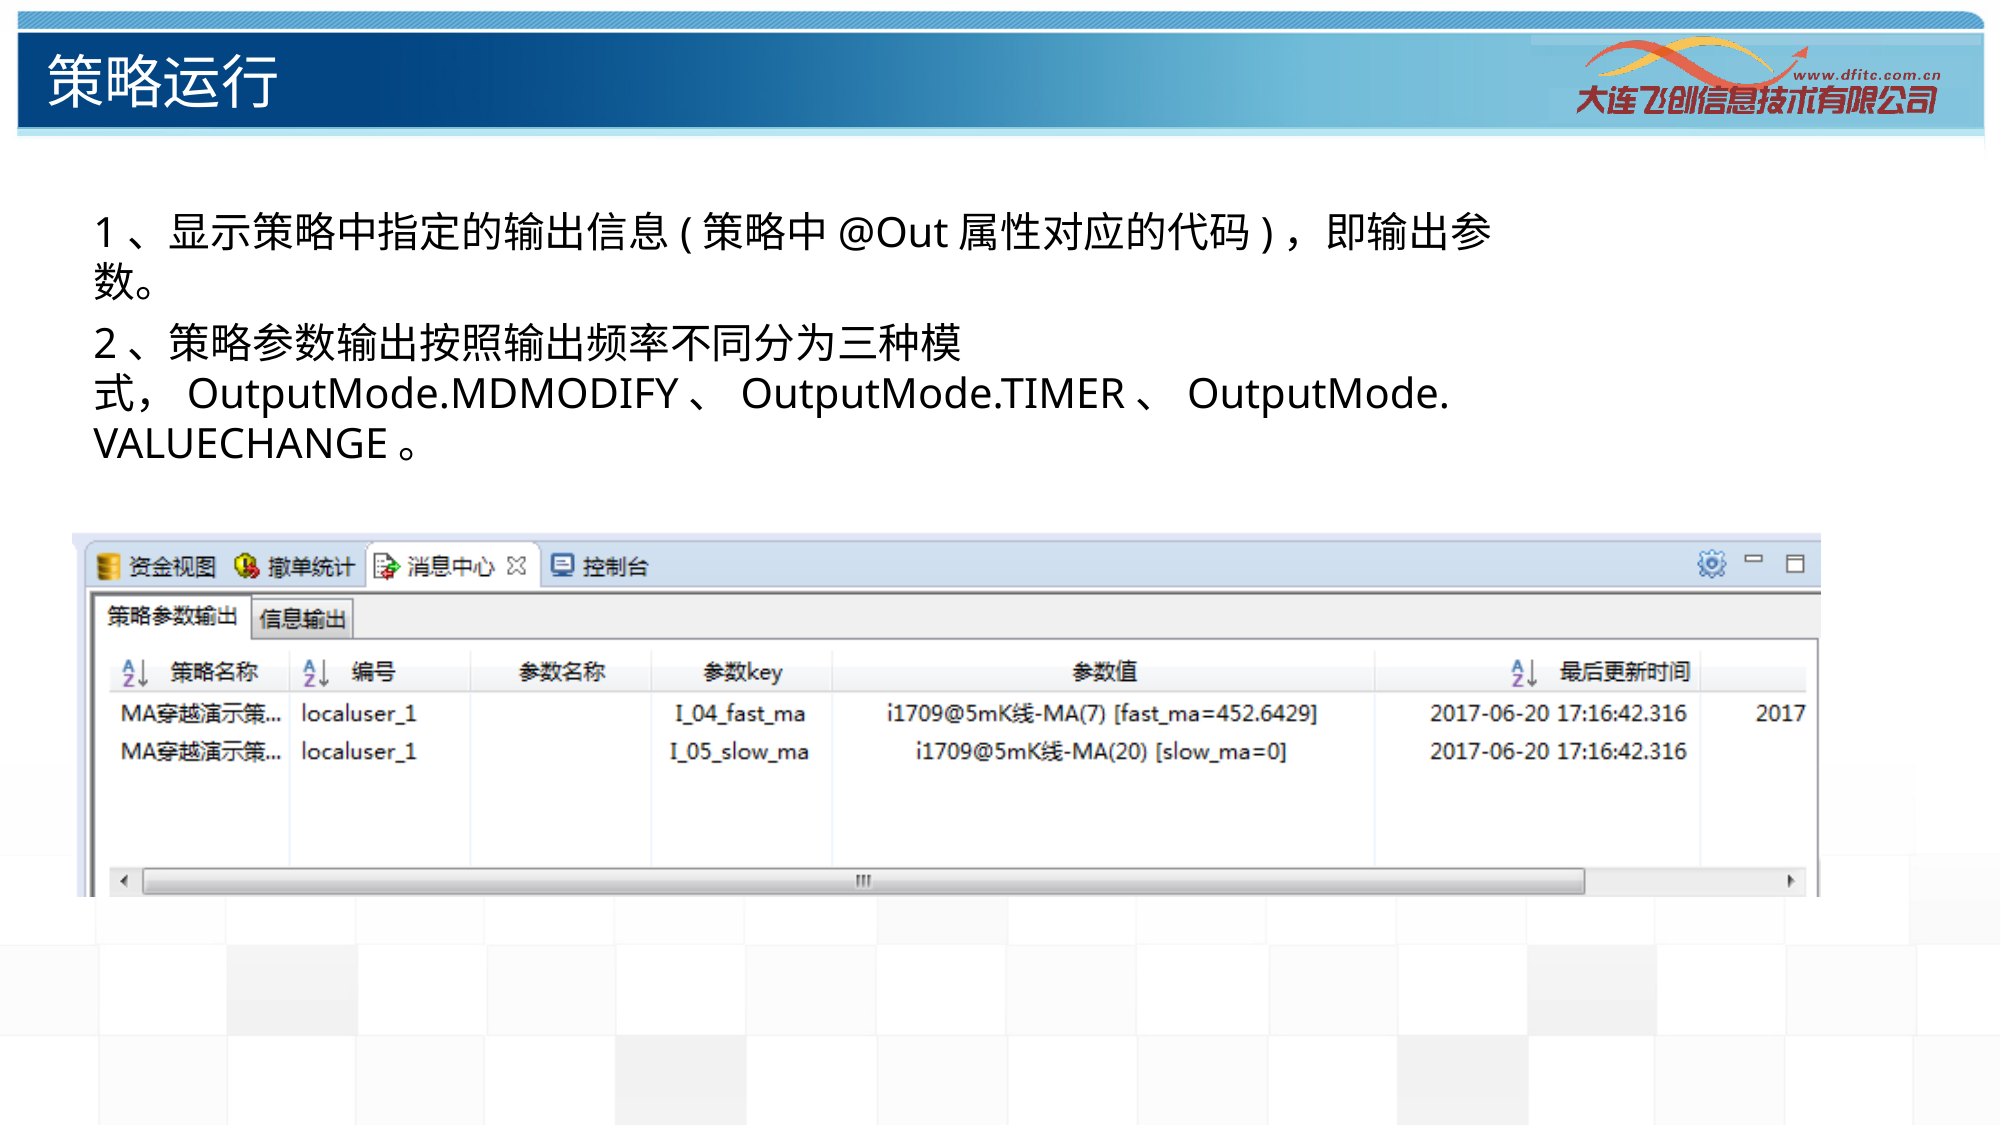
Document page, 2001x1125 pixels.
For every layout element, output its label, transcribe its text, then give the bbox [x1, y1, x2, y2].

text_box 2、策略参数输出按照输出频率不同分为三种模式，OutputMode.MDMODIFY、OutputMode.TIMER、OutputMode. VALUECHANGE。 [78, 309, 1520, 475]
picture [0, 0, 2001, 1125]
text_box 1、显示策略中指定的输出信息(策略中@Out属性对应的代码)，即输出参数。 [78, 198, 1520, 309]
text_box 策略运行 [31, 7, 1137, 153]
